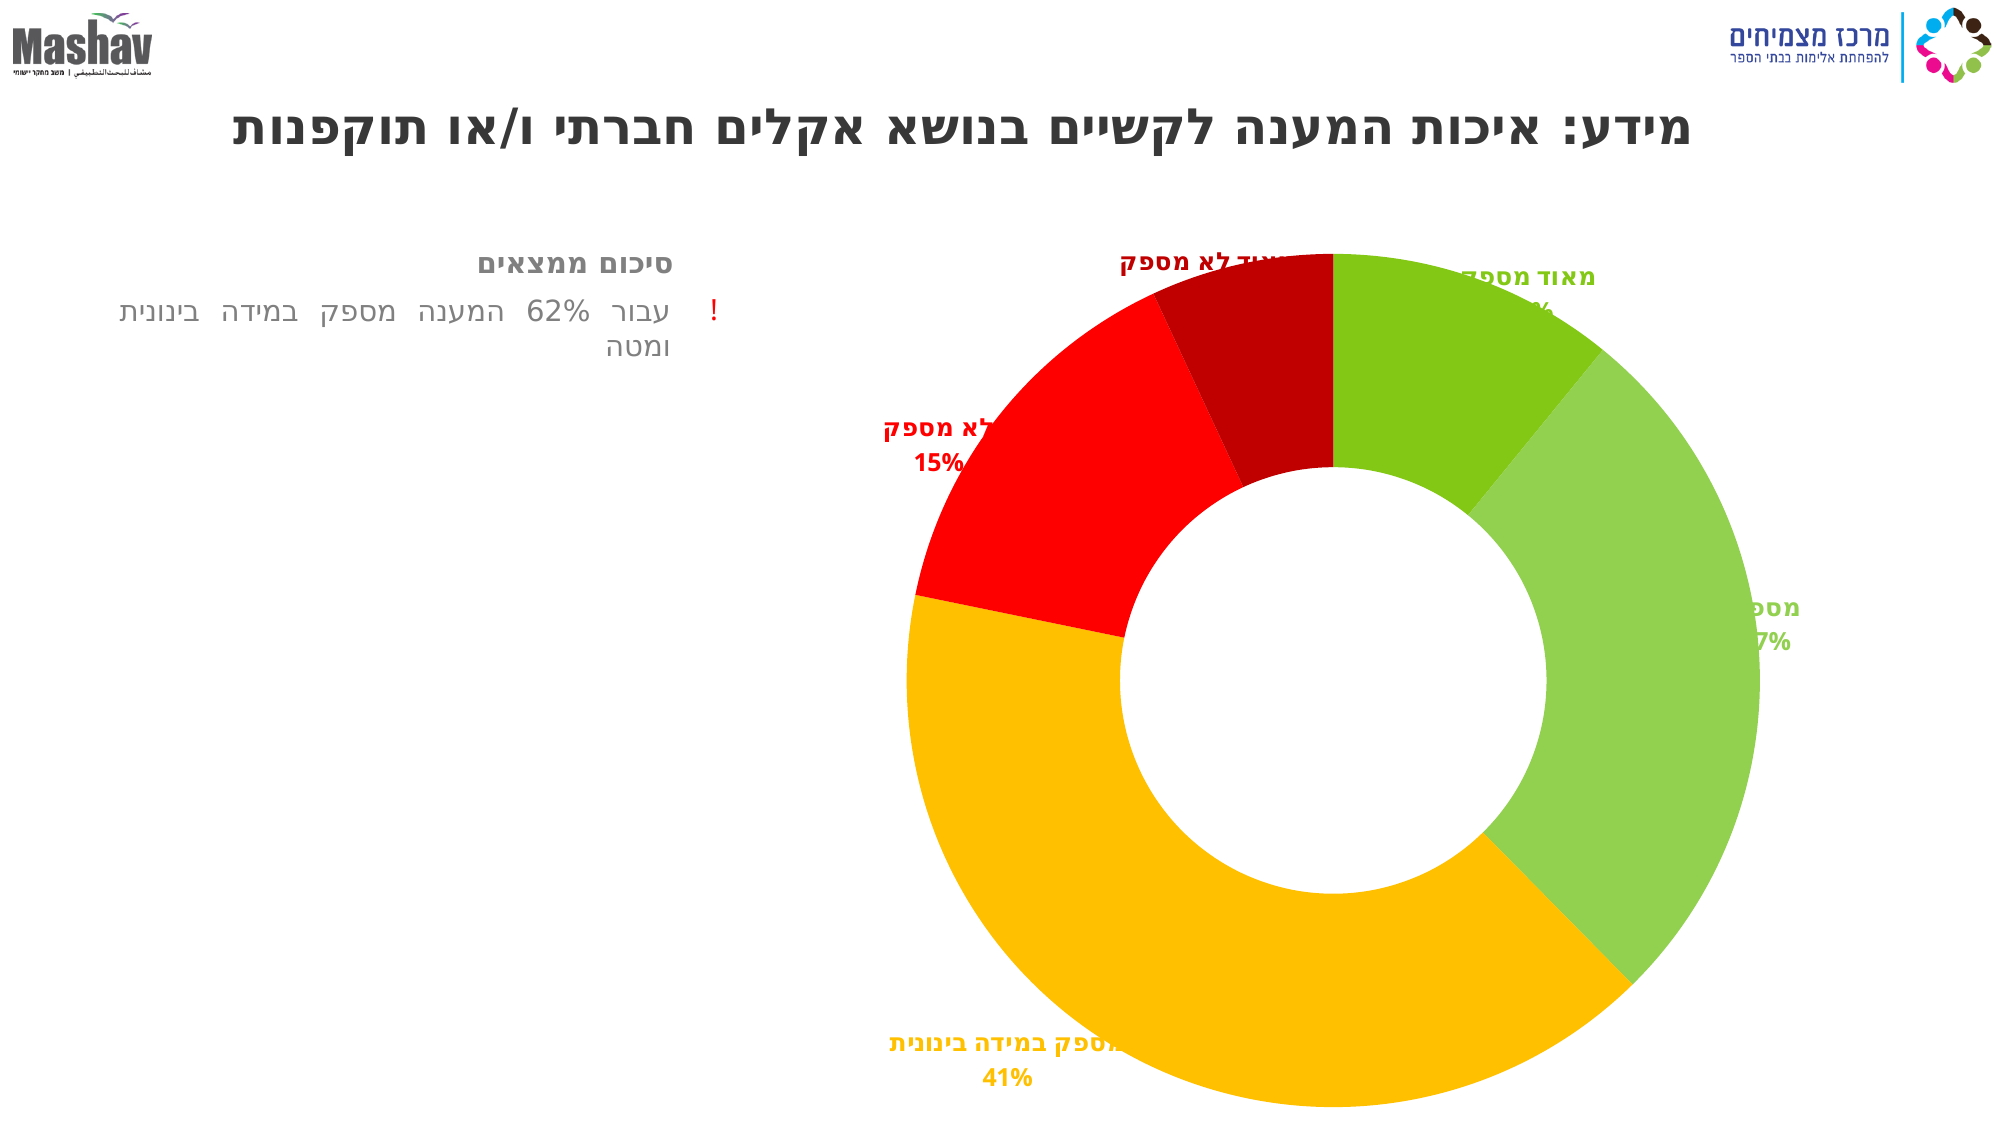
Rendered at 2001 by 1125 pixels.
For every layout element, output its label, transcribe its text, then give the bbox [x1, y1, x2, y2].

chart [666, 236, 2000, 1125]
text_box סיכום ממצאים עבור 62% המענה מספק במידה בינונית ומטה [104, 237, 666, 370]
picture [0, 0, 161, 88]
picture [1722, 0, 2000, 91]
text_box מידע: איכות המענה לקשיים בנושא אקלים חברתי ו/או תוקפנות [218, 87, 1710, 163]
